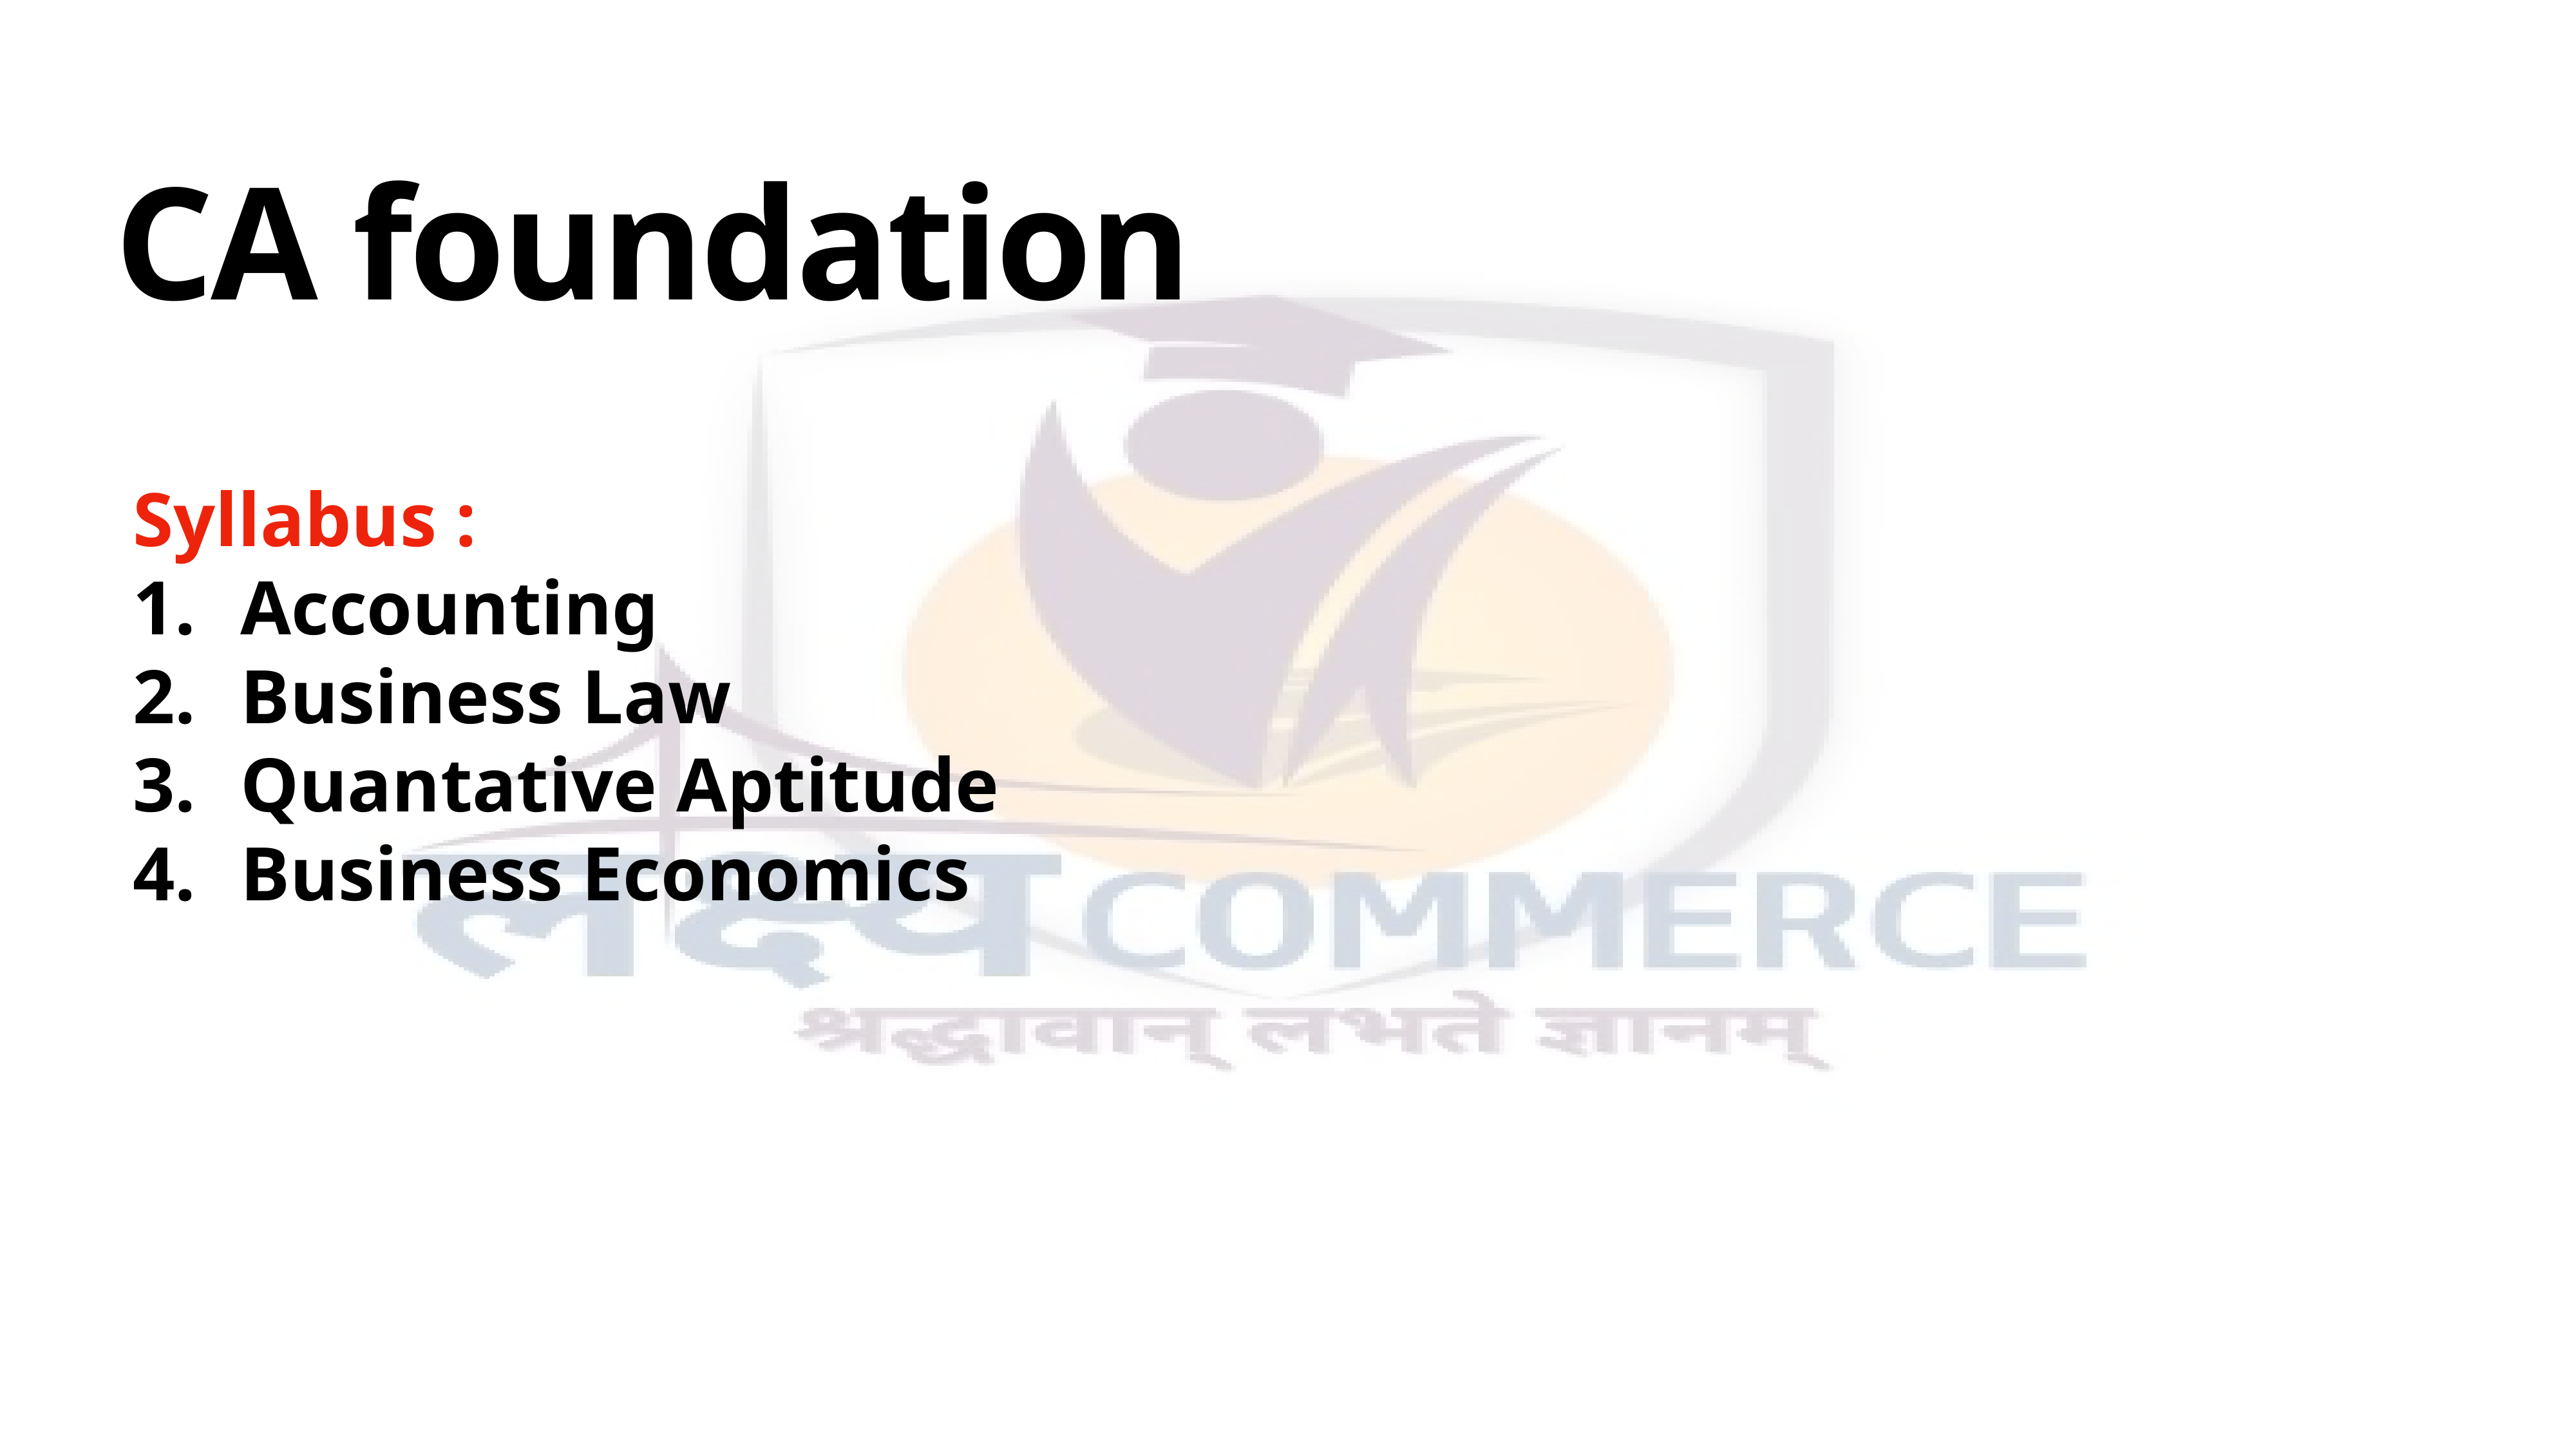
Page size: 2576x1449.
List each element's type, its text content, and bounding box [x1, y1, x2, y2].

subtitle Syllabus : Accounting Business Law Quantative Aptitude Business Economics [127, 466, 2449, 983]
picture [0, 0, 2576, 1449]
title CA foundation [109, 70, 2467, 336]
